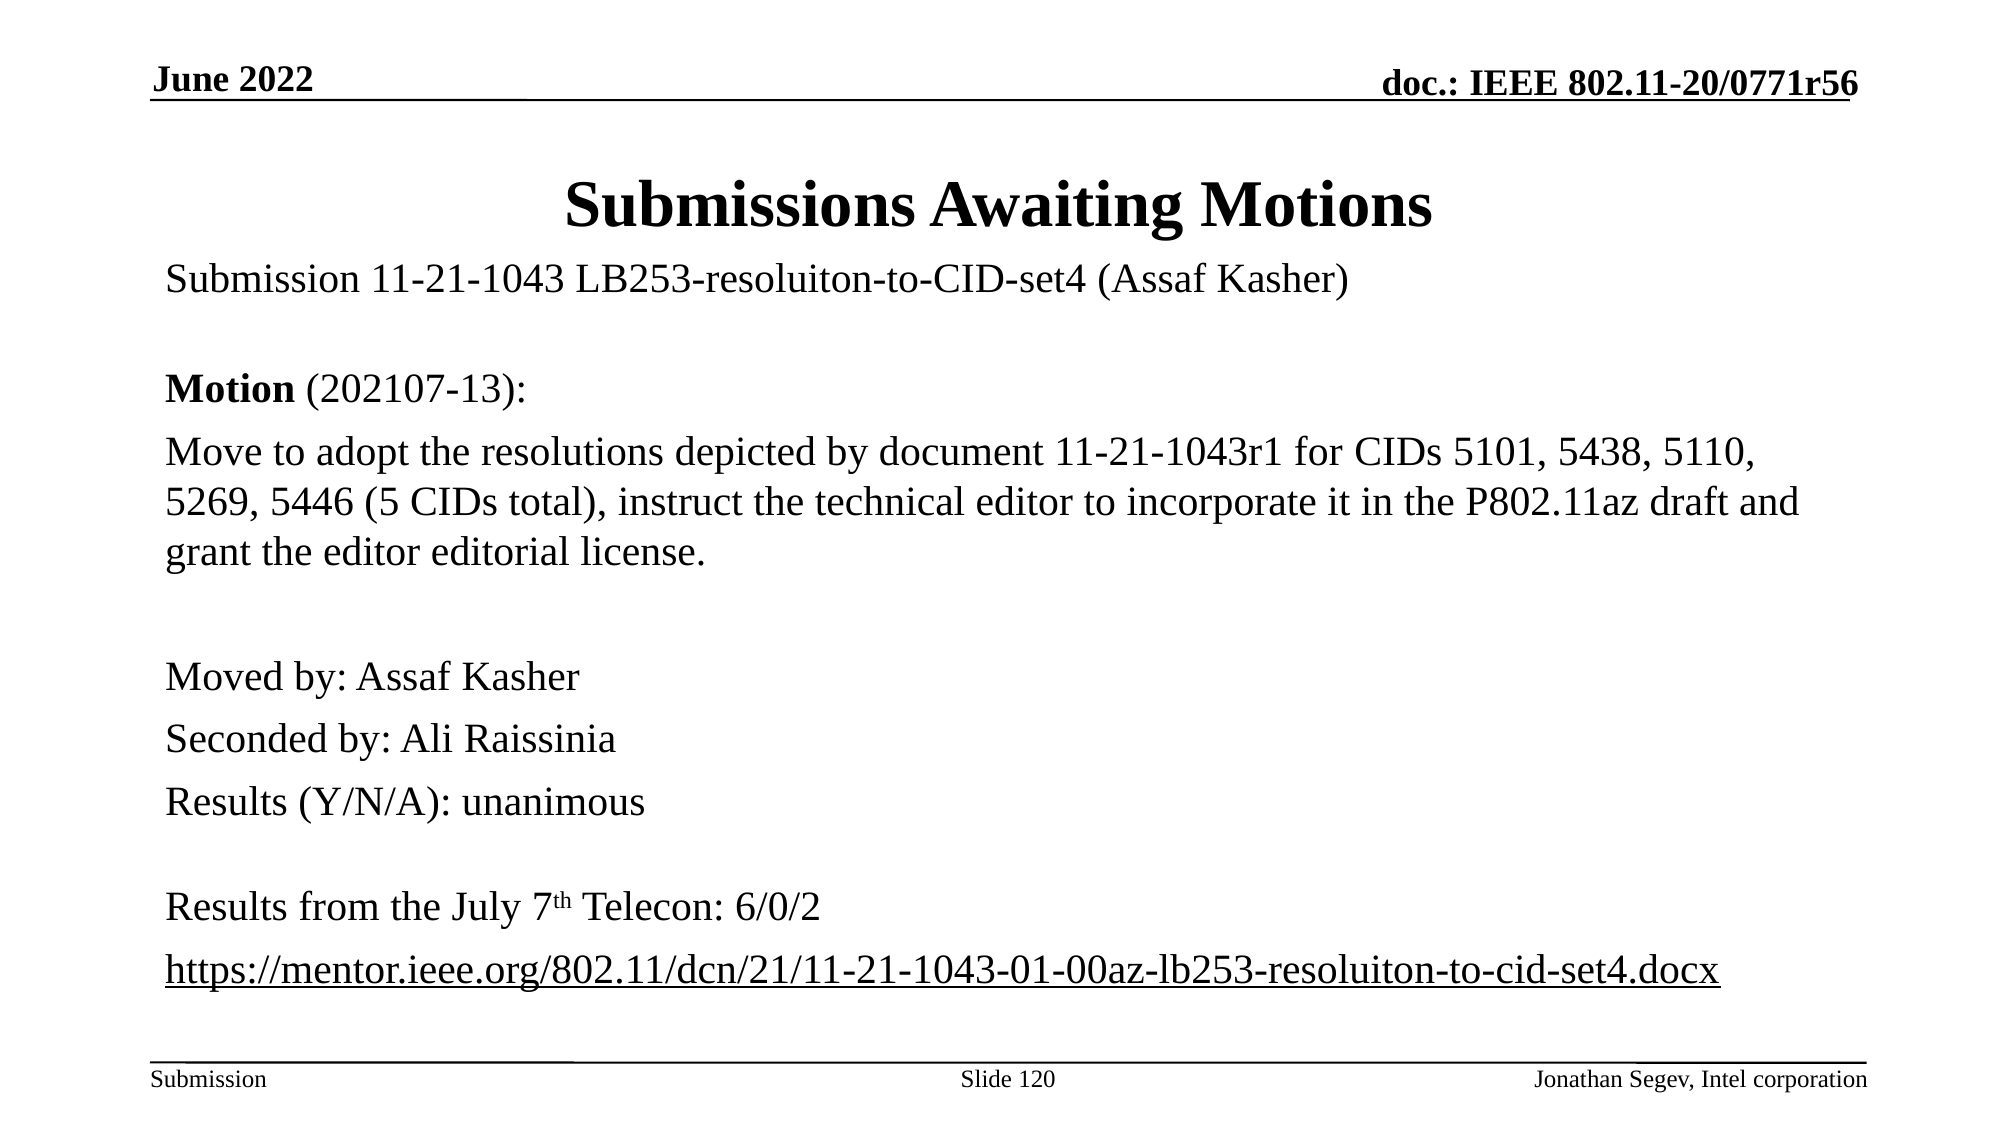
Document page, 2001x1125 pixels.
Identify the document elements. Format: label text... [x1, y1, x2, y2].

title Submissions Awaiting Motions [149, 112, 1850, 243]
list Submission 11-21-1043 LB253-resoluiton-to-CID-set4 (Assaf Kasher) Motion (202107-13): Move to adopt the resolutions depicted by document 11-21-1043r1 for CIDs 5101, 5438, 5110, 5269, 5446 (5 CIDs total), instruct the technical editor to incorporate it in the P802.11az draft and grant the editor editorial license. Moved by: Assaf Kasher Seconded by: Ali Raissinia Results (Y/N/A): unanimous Results from the July 7th Telecon: 6/0/2 https://mentor.ieee.org/802.11/dcn/21/11-21-1043-01-00az-lb253-resoluiton-to-cid-set4.docx [149, 243, 1850, 1000]
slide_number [152, 54, 563, 100]
footer Jonathan Segev, Intel corporation [1171, 1061, 1869, 1093]
slide_number Slide 120 [950, 1061, 1067, 1123]
